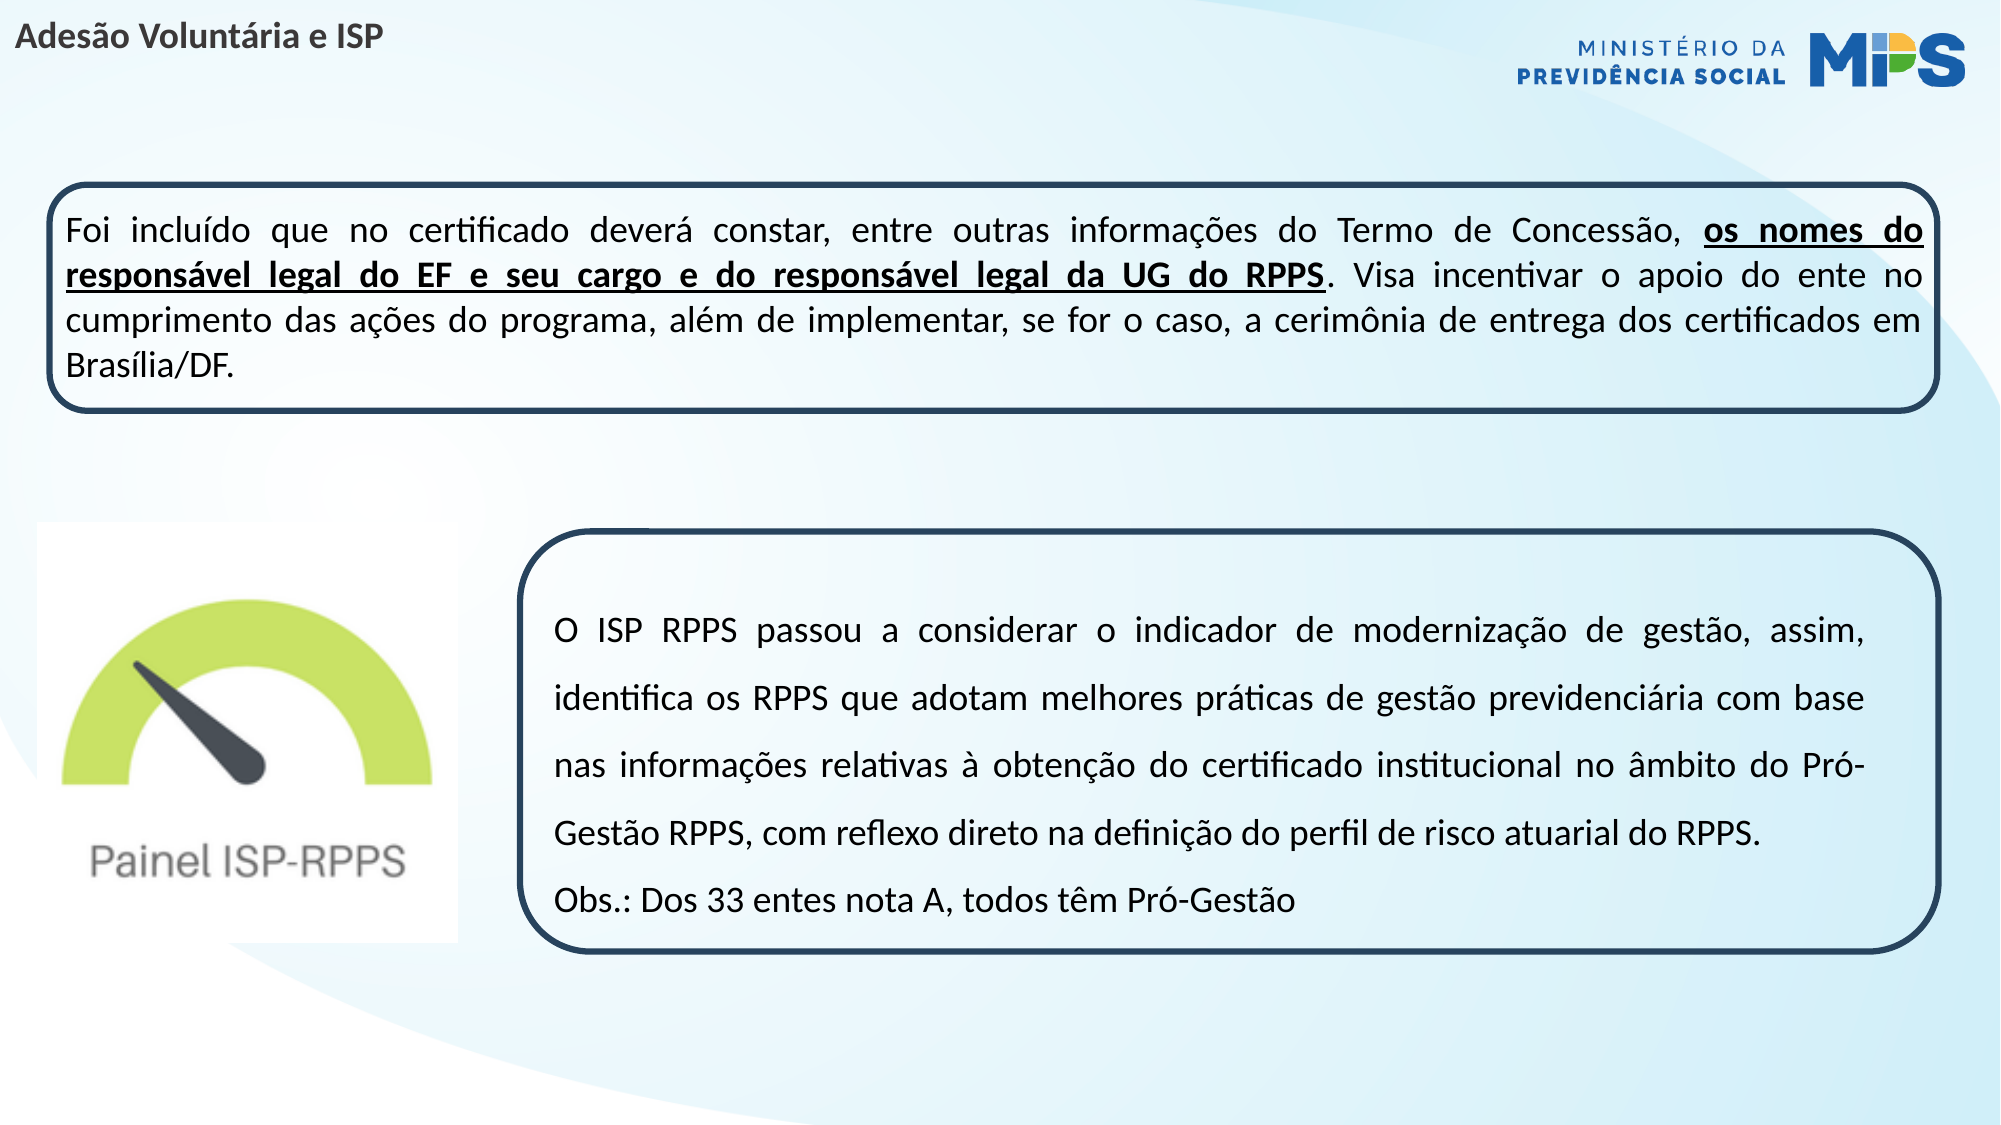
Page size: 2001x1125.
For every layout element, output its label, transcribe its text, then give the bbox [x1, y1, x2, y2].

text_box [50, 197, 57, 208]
text_box [48, 183, 1939, 412]
text_box [518, 530, 1940, 953]
text_box Adesão Voluntária e ISP [0, 3, 843, 63]
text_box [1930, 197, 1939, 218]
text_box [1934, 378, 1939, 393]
picture [0, 0, 2001, 1125]
